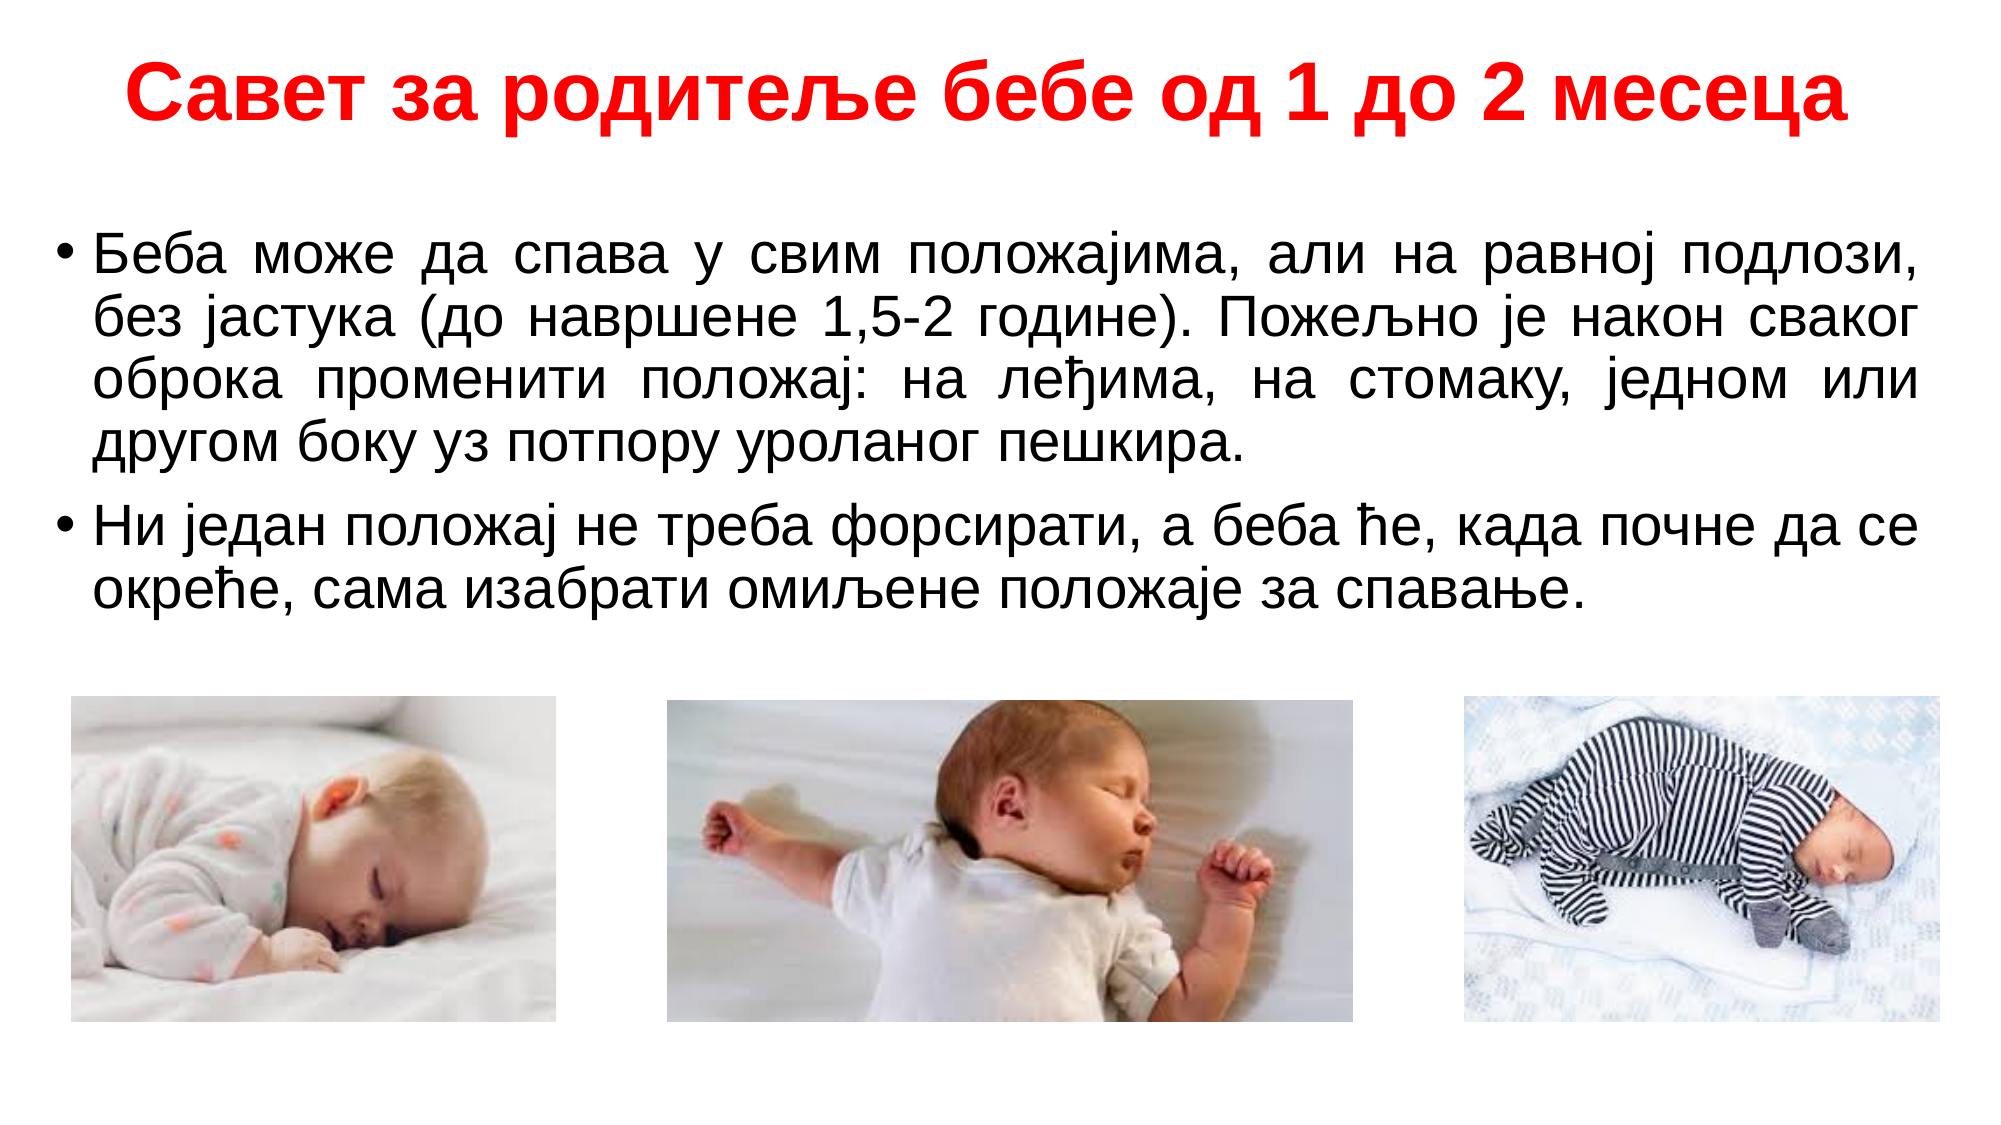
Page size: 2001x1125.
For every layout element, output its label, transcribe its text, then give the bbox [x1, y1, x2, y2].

picture [1464, 696, 1940, 1022]
picture [667, 700, 1353, 1022]
picture [71, 696, 557, 1022]
title Савет за родитеље бебе од 1 до 2 месеца [85, 0, 1889, 202]
list Беба може да спава у свим положајима, али на равној подлози, без јастука (до навршене 1,5-2 године). Пожељно је након сваког оброка променити положај: на леђима, на стомаку, једном или другом боку уз потпору уроланог пешкира. Ни један положај не треба форсирати, а беба ће, када почне да се окреће, сама изабрати омиљене положаје за спавање. [40, 124, 1937, 904]
